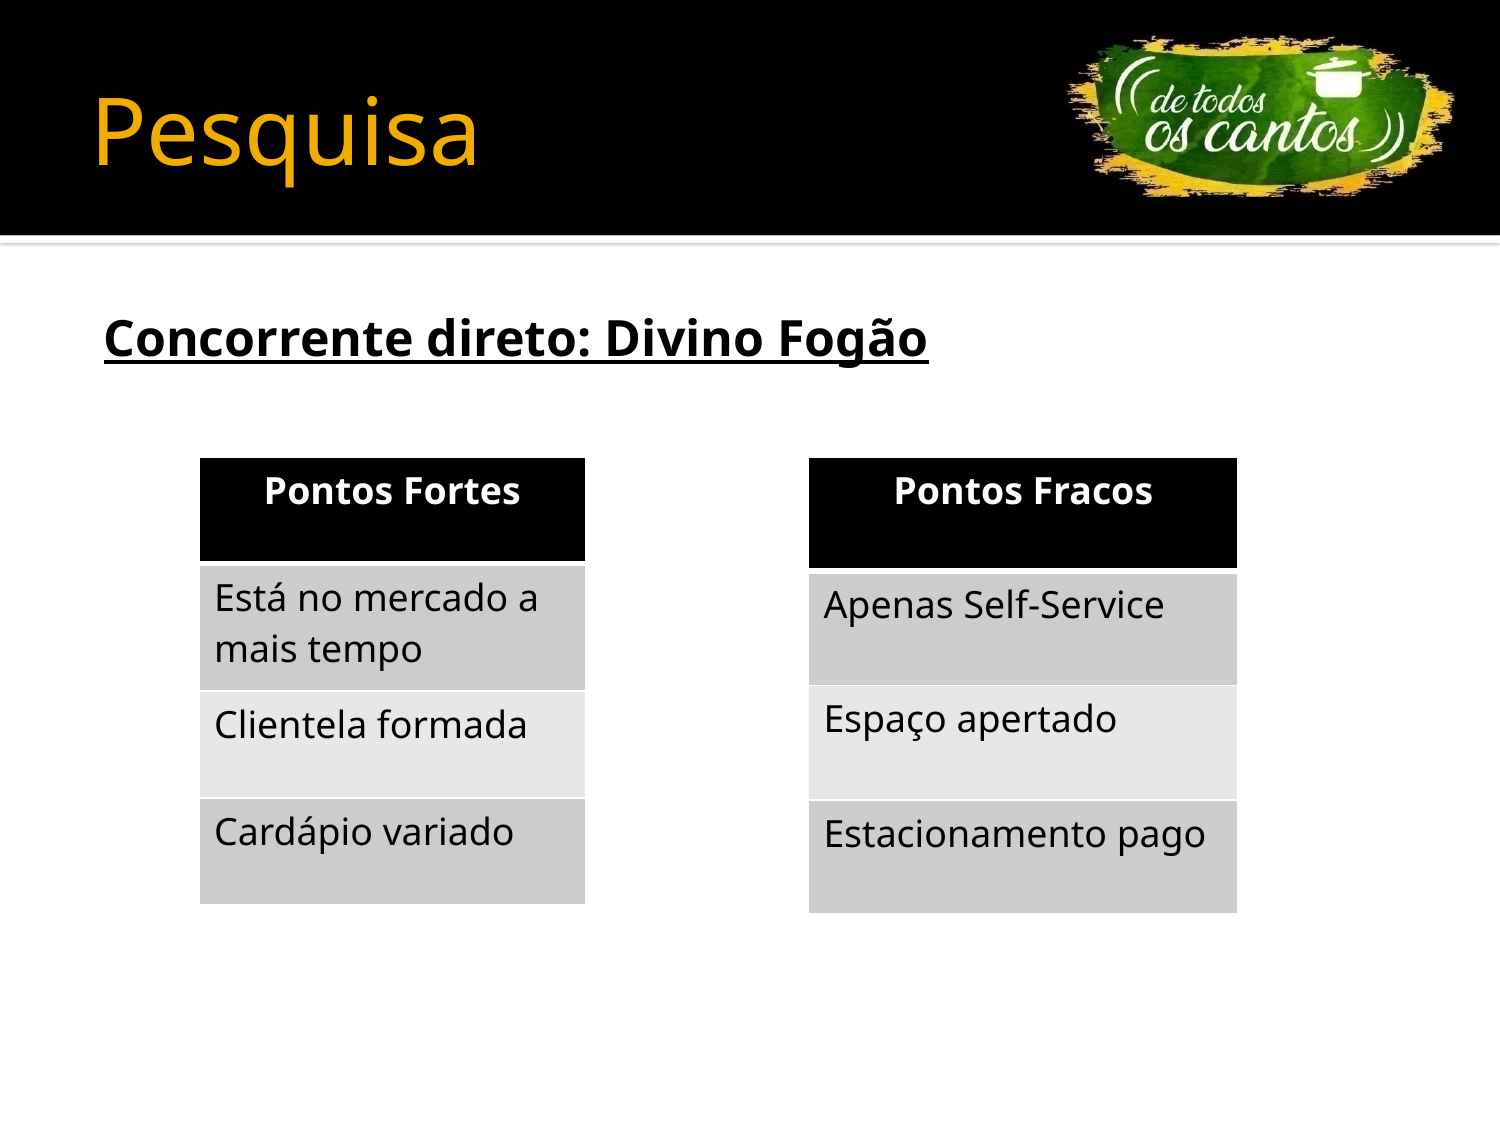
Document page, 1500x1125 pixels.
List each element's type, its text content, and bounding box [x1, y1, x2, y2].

table_cell Espaço apertado [809, 686, 1237, 799]
table_cell Cardápio variado [200, 799, 585, 904]
table_header Pontos Fracos [809, 458, 1237, 568]
table_cell Clientela formada [200, 692, 585, 797]
table_cell Estacionamento pago [809, 801, 1237, 913]
table_cell Está no mercado a mais tempo [200, 566, 585, 690]
title Pesquisa [75, 25, 1425, 231]
list Concorrente direto: Divino Fogão [75, 291, 1425, 1050]
picture [1066, 35, 1455, 197]
table_header Pontos Fortes [200, 458, 585, 561]
table_cell Apenas Self-Service [809, 574, 1237, 685]
